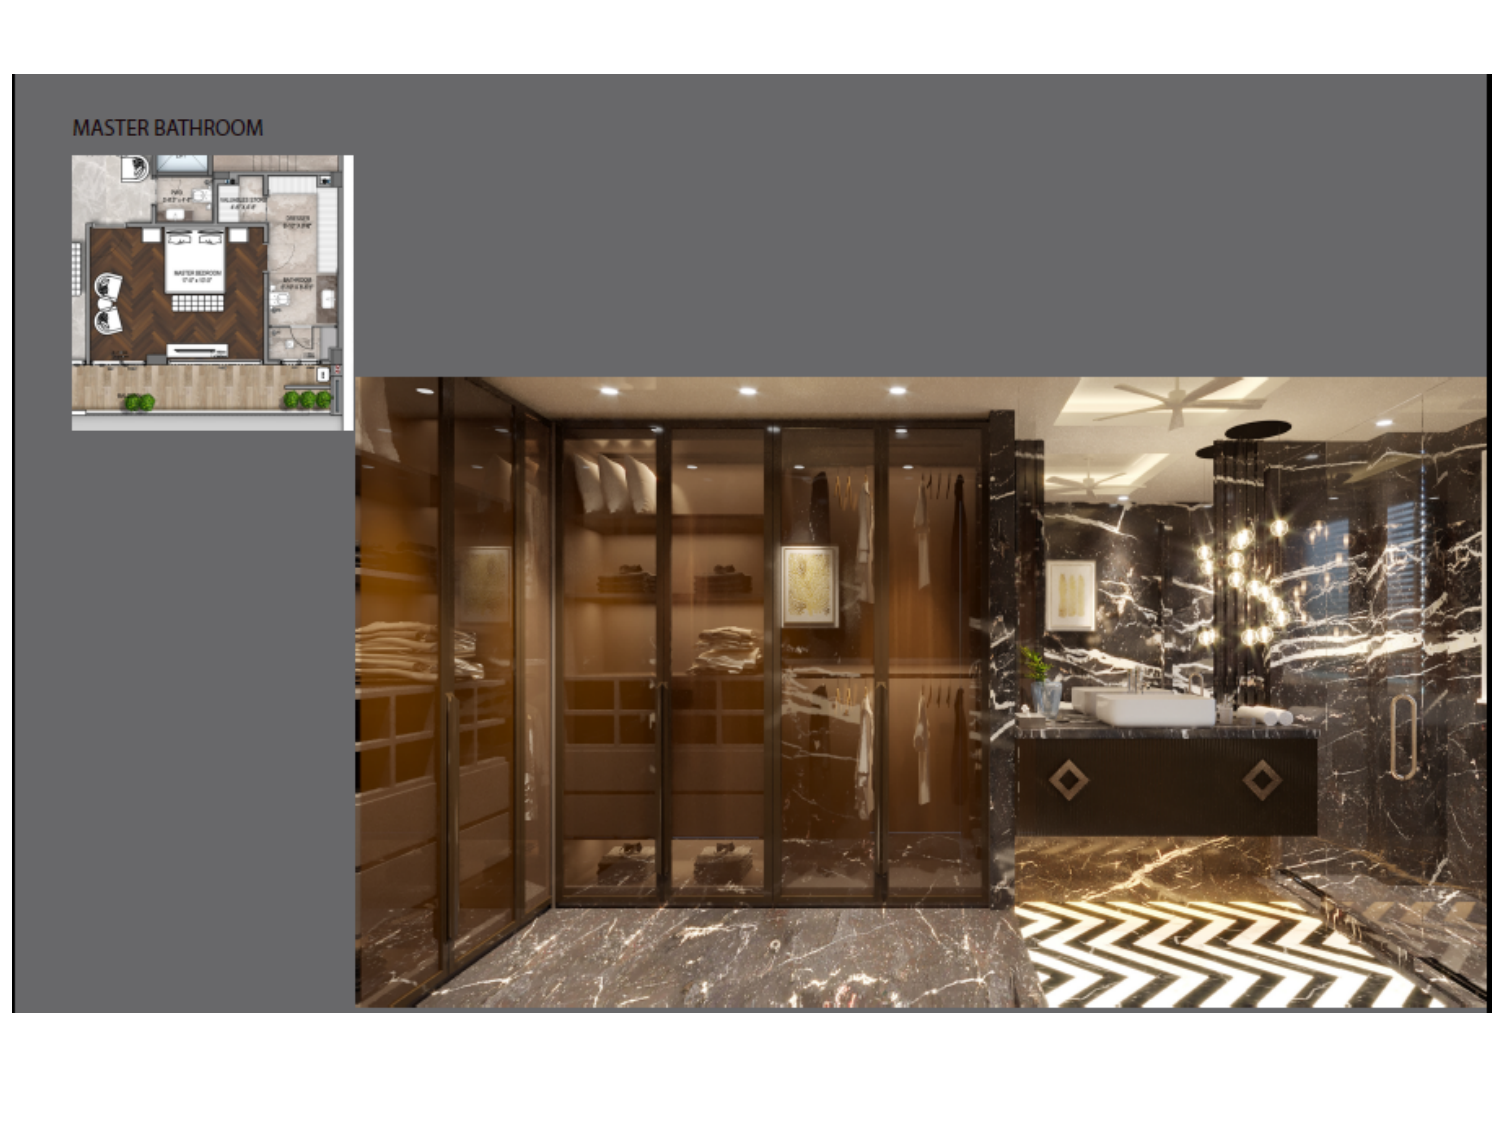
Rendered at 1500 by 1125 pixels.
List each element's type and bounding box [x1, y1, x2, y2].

picture [12, 74, 1493, 1013]
